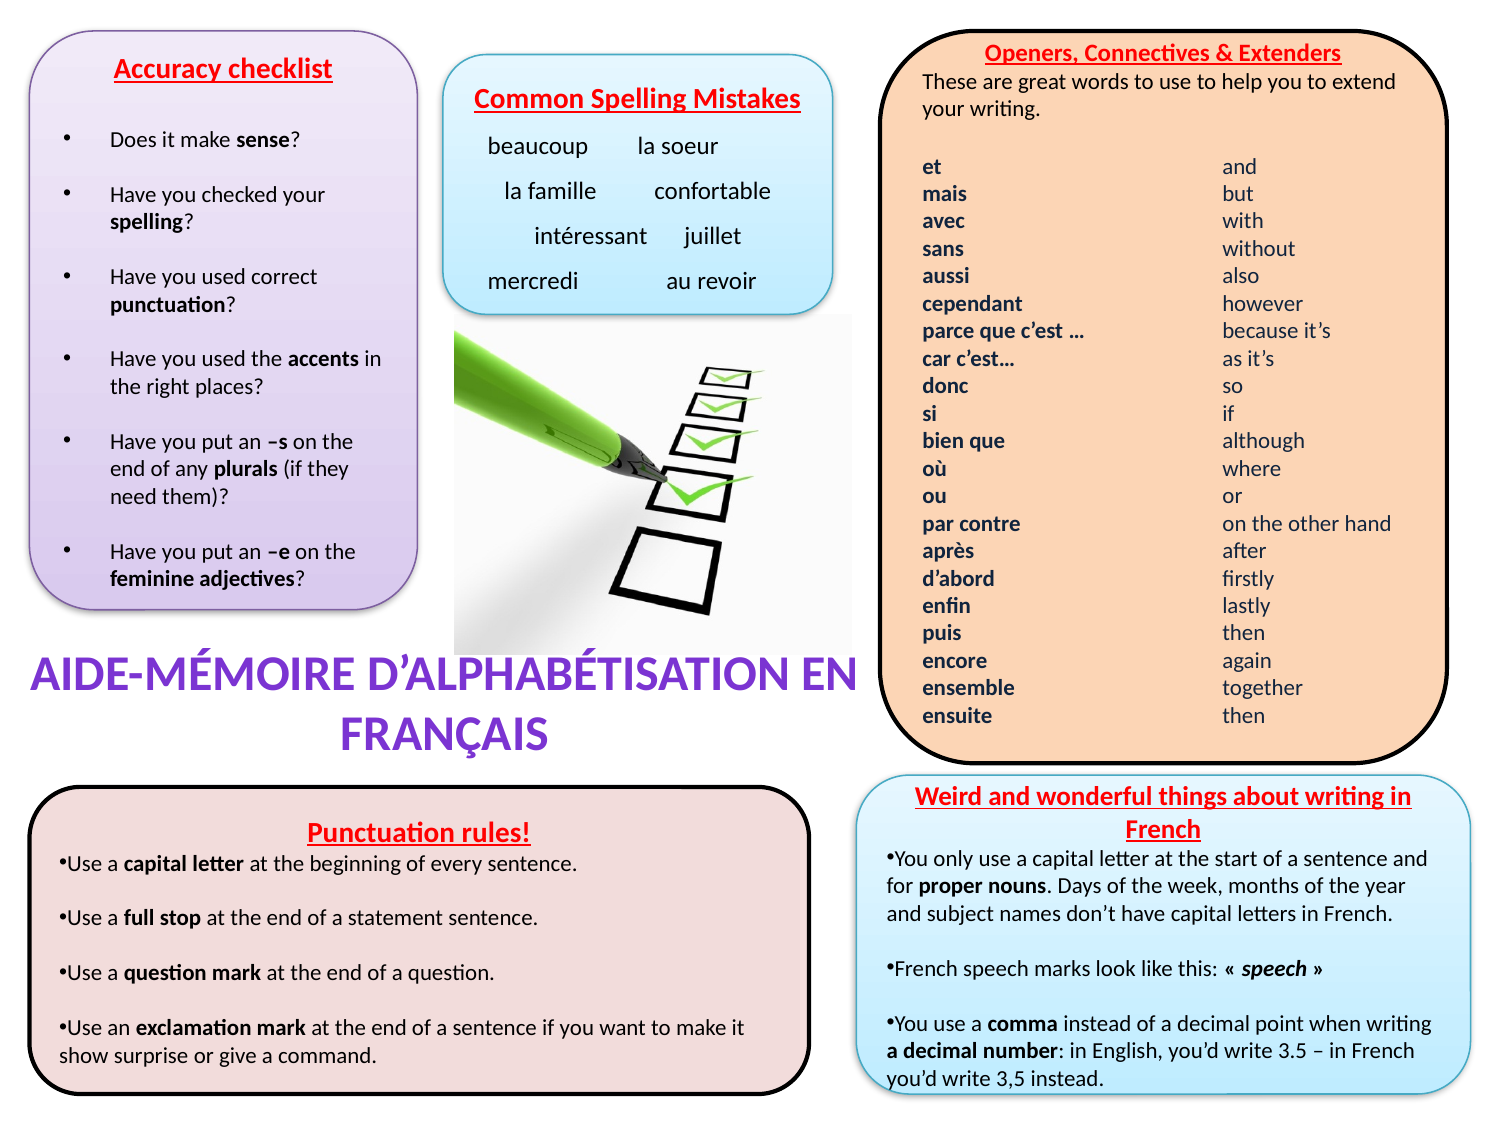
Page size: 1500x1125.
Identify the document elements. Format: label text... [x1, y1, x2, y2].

picture [454, 314, 852, 655]
text_box aide-mémoire d’alphabétisation en franÇais [0, 633, 926, 769]
text_box Weird and wonderful things about writing in French You only use a capital letter at the start of a sentence and for proper nouns. Days of the week, months of the year and subject names don’t have capital letters in French. French speech marks look like this: « speech » You use a comma instead of a decimal point when writing a decimal number: in English, you’d write 3.5 – in French you’d write 3,5 instead. [855, 774, 1472, 1095]
text_box Openers, Connectives & Extenders These are great words to use to help you to extend your writing. et and mais but avec with sans without aussi also cependant however parce que c’est … because it’s car c’est… as it’s donc so si if bien que although où where ou or par contre on the other hand après after d’abord firstly enfin lastly puis then encore again ensemble together ensuite then [877, 28, 1450, 766]
text_box Accuracy checklist Does it make sense? Have you checked your spelling? Have you used correct punctuation? Have you used the accents in the right places? Have you put an –s on the end of any plurals (if they need them)? Have you put an –e on the feminine adjectives? [28, 30, 419, 611]
text_box Common Spelling Mistakes beaucoup la soeur la famille confortable intéressant juillet mercredi au revoir [442, 53, 834, 312]
text_box Punctuation rules! Use a capital letter at the beginning of every sentence. Use a full stop at the end of a statement sentence. Use a question mark at the end of a question. Use an exclamation mark at the end of a sentence if you want to make it show surprise or give a command. [27, 784, 812, 1097]
